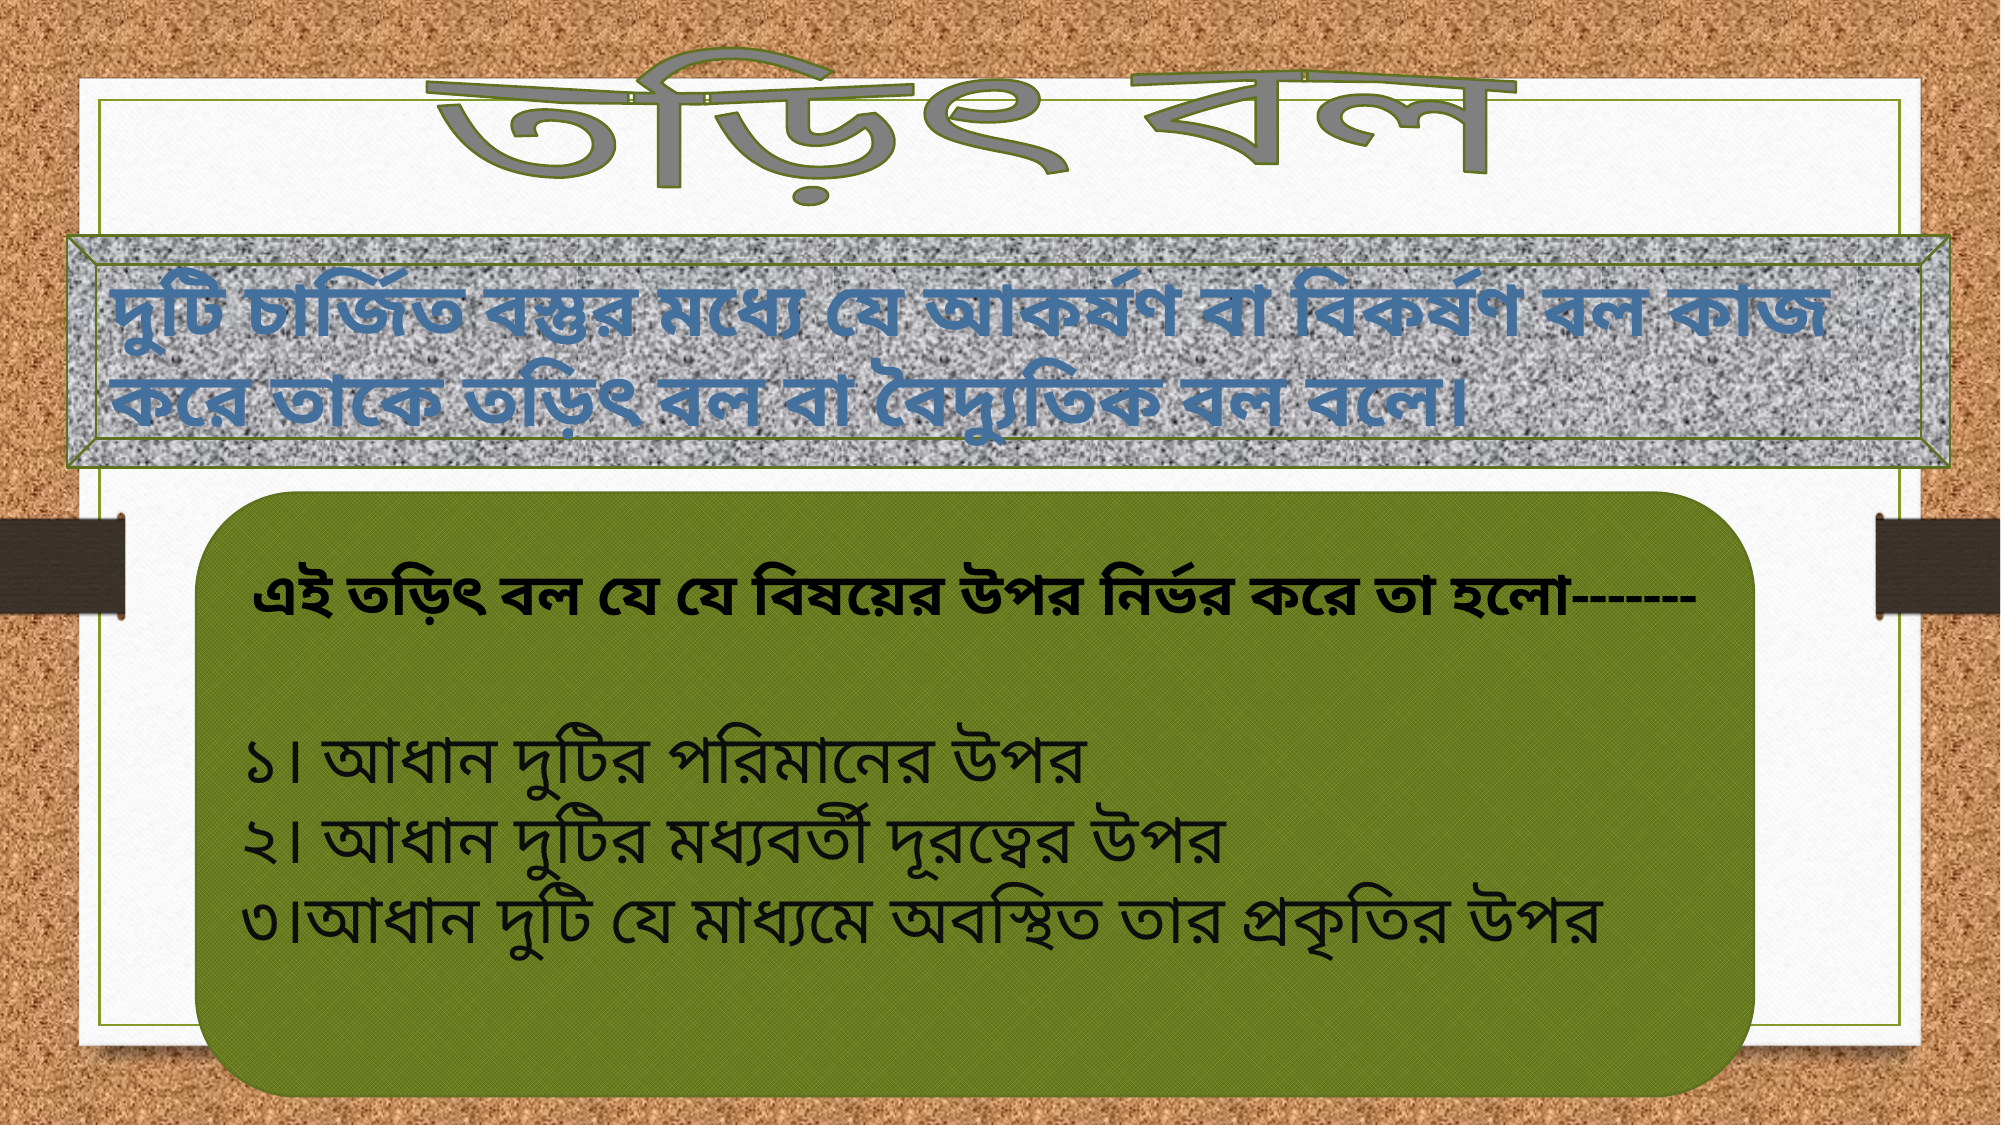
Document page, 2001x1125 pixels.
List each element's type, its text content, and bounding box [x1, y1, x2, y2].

picture [0, 0, 2001, 1125]
text_box তড়িৎ বল [1130, 69, 1518, 175]
text_box দুটি চার্জিত বস্তুর মধ্যে যে আকর্ষণ বা বিকর্ষণ বল কাজ করে তাকে তড়িৎ বল বা বৈদ্যুতিক বল বলে। [65, 234, 1951, 469]
text_box তড়িৎ বল [425, 46, 915, 189]
text_box তড়িৎ বল [792, 185, 830, 207]
text_box এই তড়িৎ বল যে যে বিষয়ের উপর নির্ভর করে তা হলো------- ১। আধান দুটির পরিমানের উপর ২। আধান দুটির মধ্যবর্তী দূরত্বের উপর ৩।আধান দুটি যে মাধ্যমে অবস্থিত তার প্রকৃতির উপর [194, 491, 1756, 1098]
text_box তড়িৎ বল [923, 78, 1070, 175]
